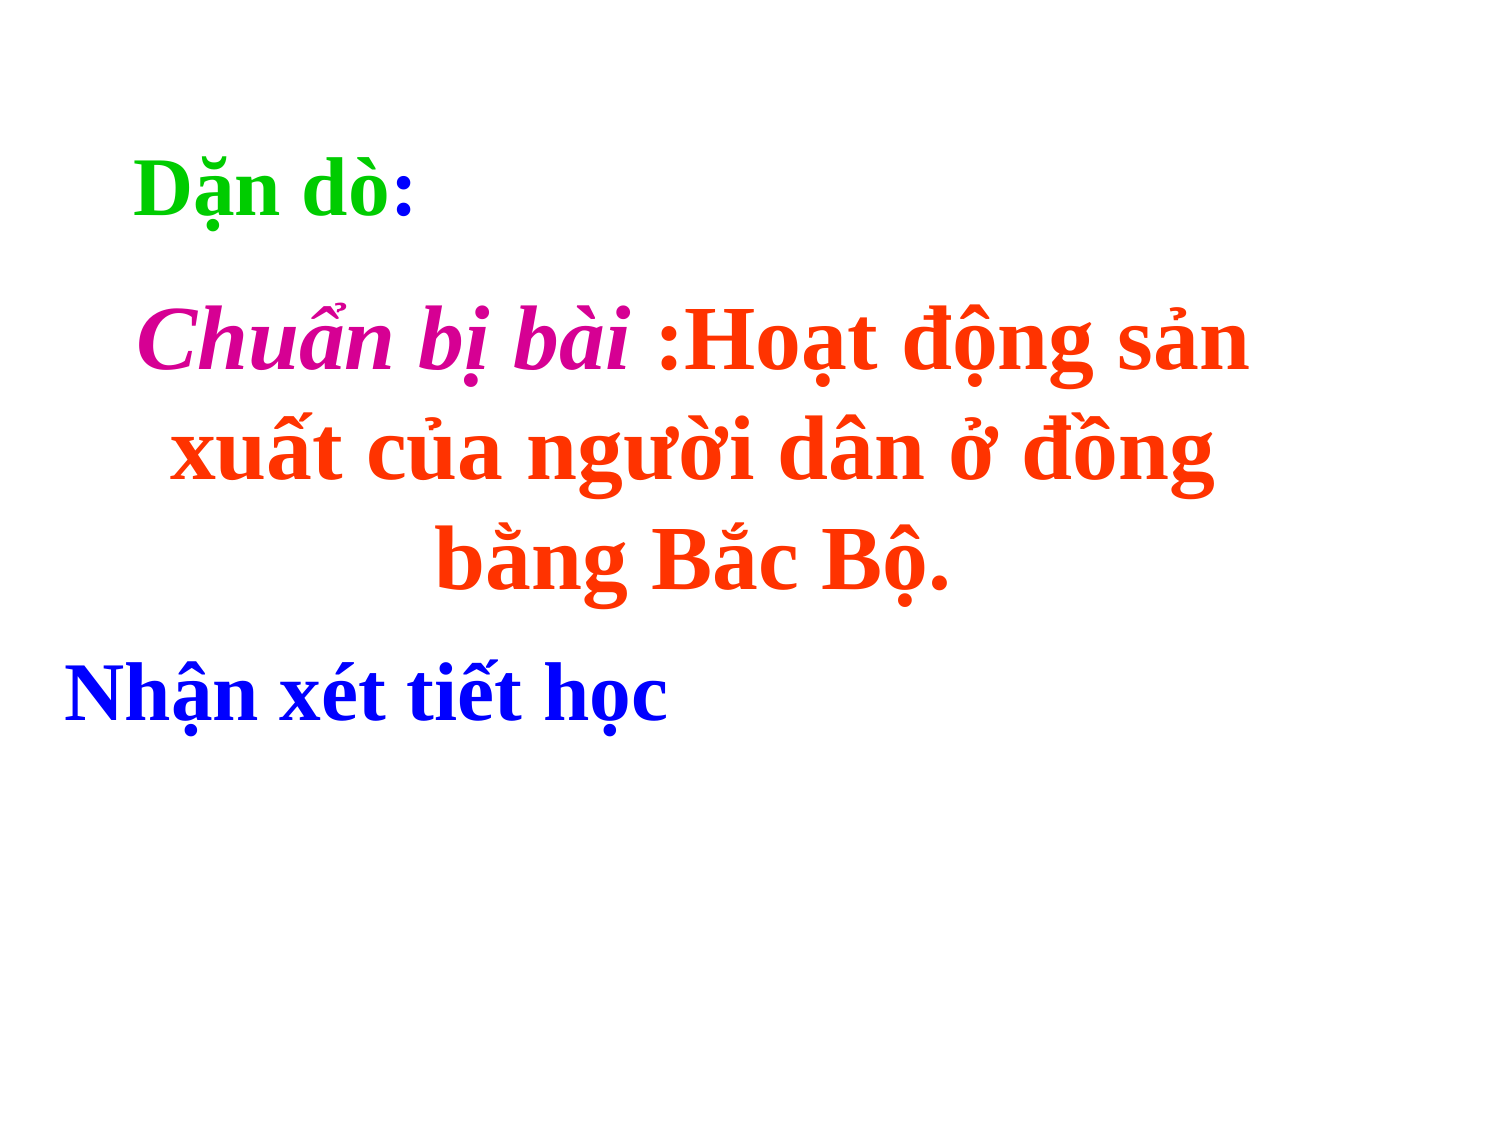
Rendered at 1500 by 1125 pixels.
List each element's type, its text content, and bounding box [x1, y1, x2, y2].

text_box Nhận xét tiết học [49, 629, 1013, 745]
text_box Dặn dò: Chuẩn bị bài :Hoạt động sản xuất của người dân ở đồng bằng Bắc Bộ. [99, 125, 1288, 616]
